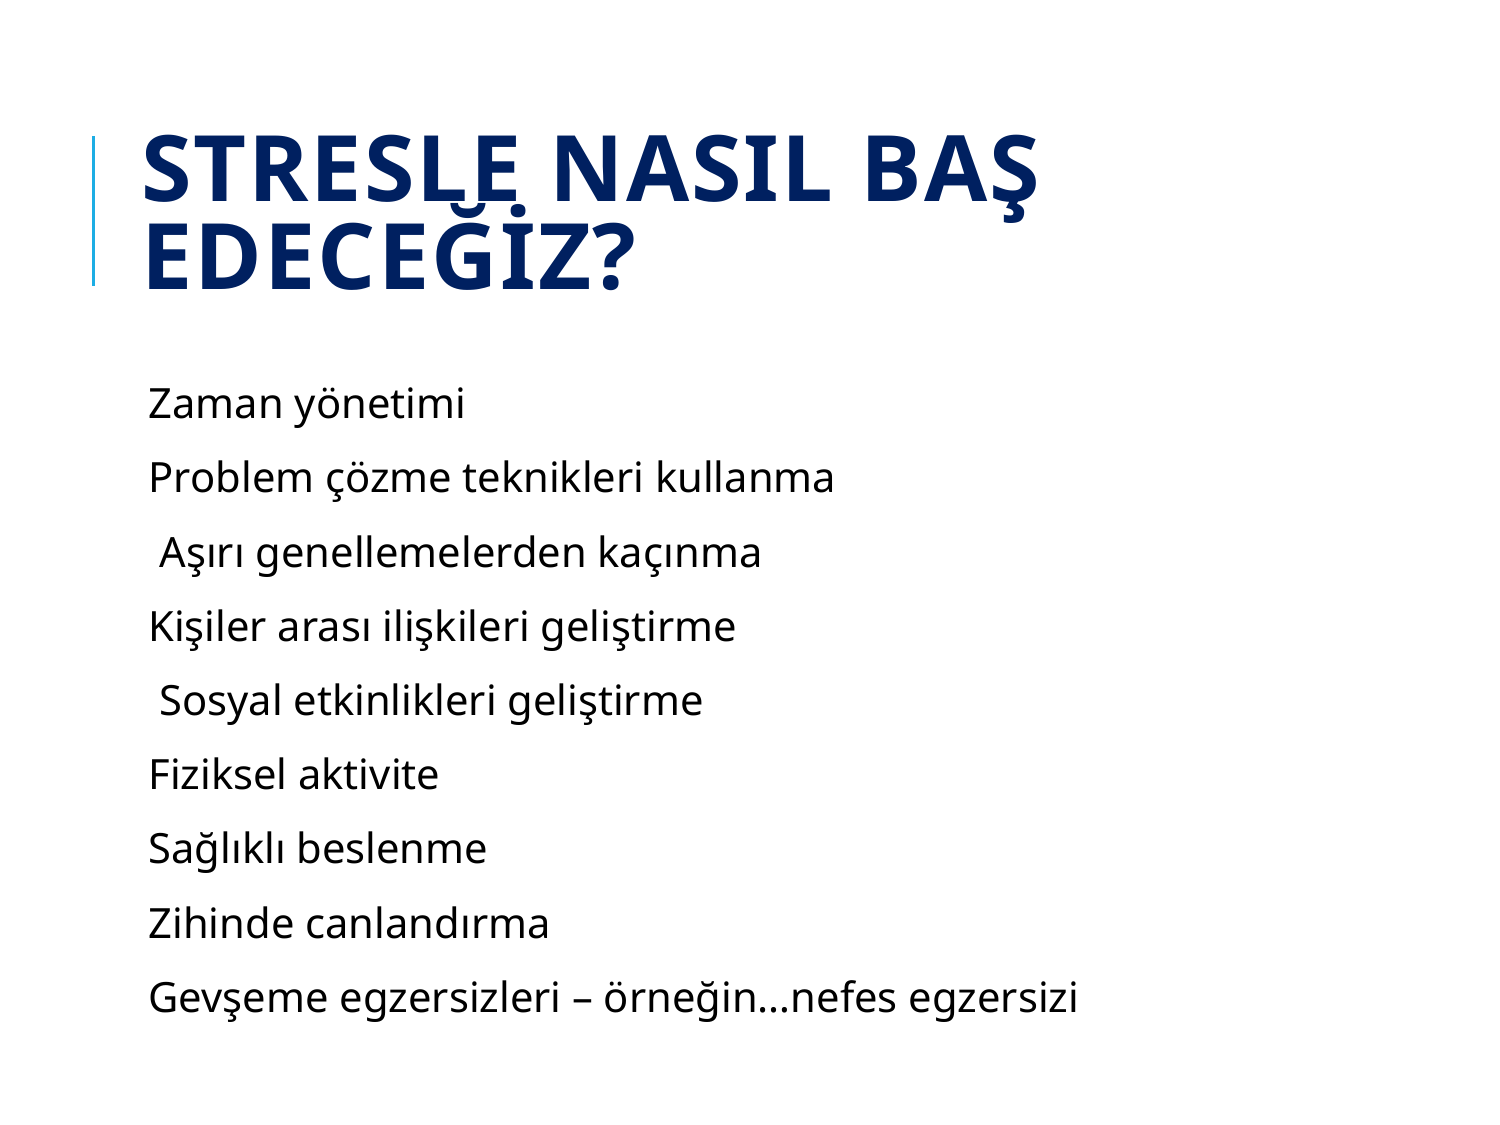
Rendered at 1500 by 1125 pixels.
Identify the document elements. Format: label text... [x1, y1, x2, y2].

title Stresle nasıl baş edeceğiz? [126, 96, 1322, 342]
list Zaman yönetimi Problem çözme teknikleri kullanma Aşırı genellemelerden kaçınma Kişiler arası ilişkileri geliştirme Sosyal etkinlikleri geliştirme Fiziksel aktivite Sağlıklı beslenme Zihinde canlandırma Gevşeme egzersizleri – örneğin…nefes egzersizi [126, 375, 1322, 1035]
